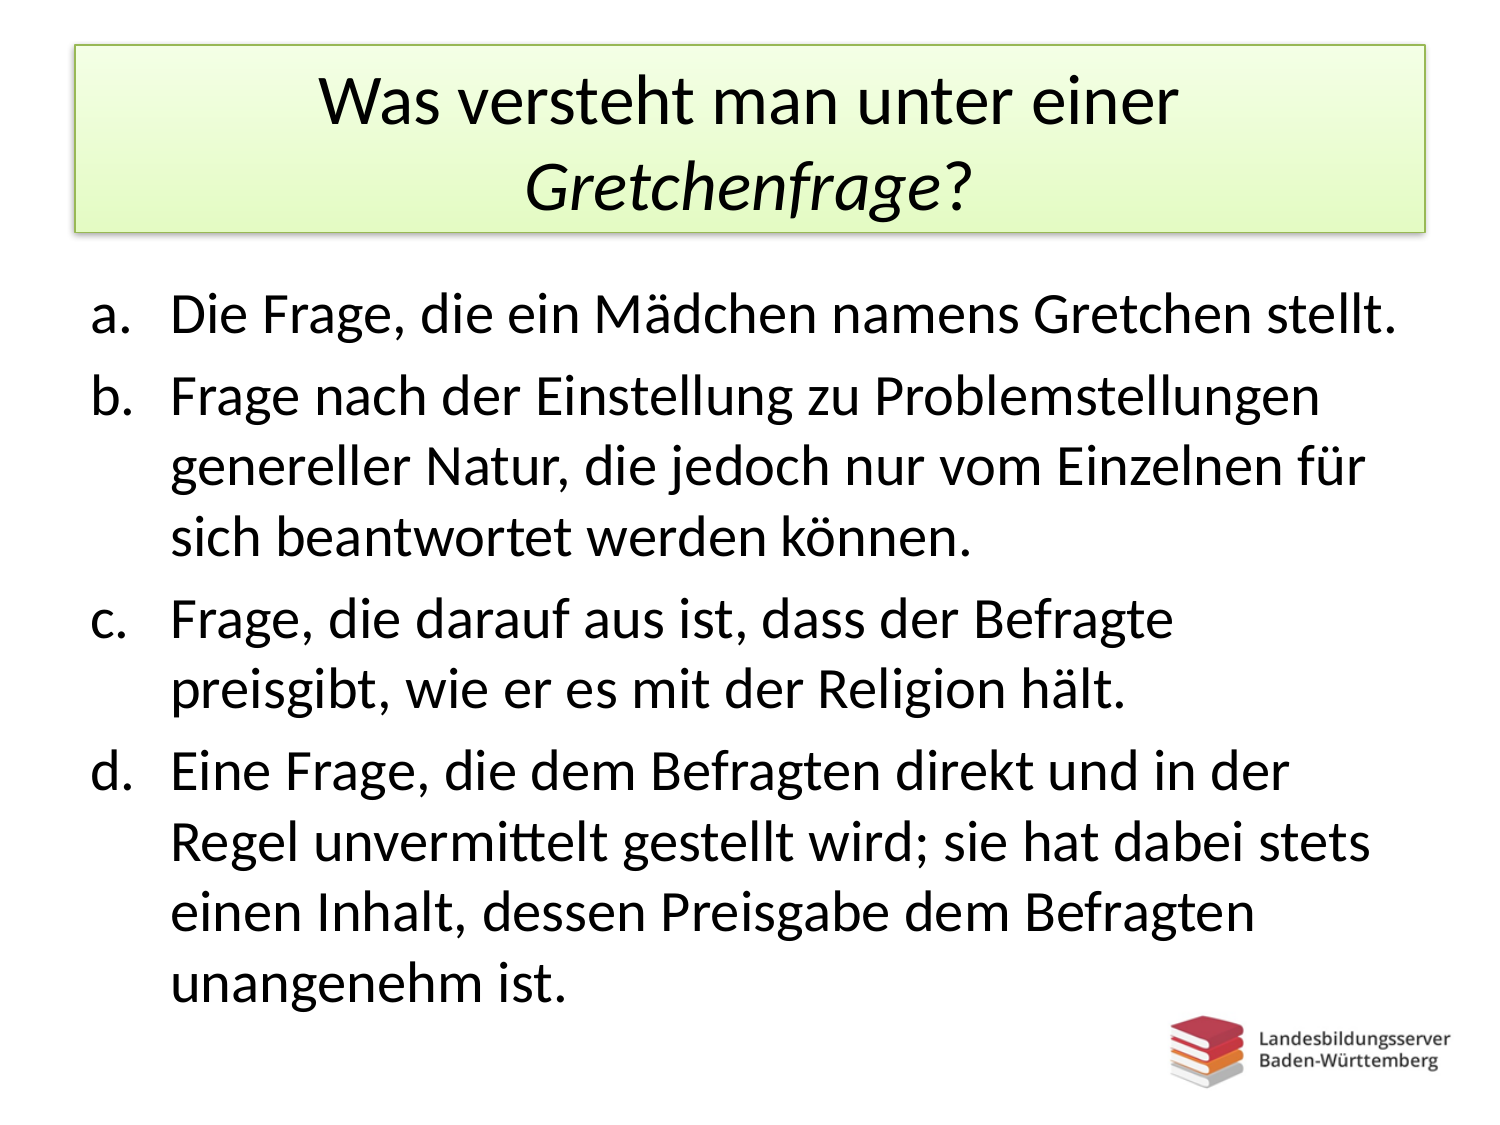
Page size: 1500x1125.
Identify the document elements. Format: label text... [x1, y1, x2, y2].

picture [1139, 1007, 1469, 1095]
list Die Frage, die ein Mädchen namens Gretchen stellt. Frage nach der Einstellung zu Problemstellungen genereller Natur, die jedoch nur vom Einzelnen für sich beantwortet werden können. Frage, die darauf aus ist, dass der Befragte preisgibt, wie er es mit der Religion hält. Eine Frage, die dem Befragten direkt und in der Regel unvermittelt gestellt wird; sie hat dabei stets einen Inhalt, dessen Preisgabe dem Befragten unangenehm ist. [75, 267, 1425, 1059]
title Was versteht man unter einer Gretchenfrage? [74, 44, 1426, 233]
